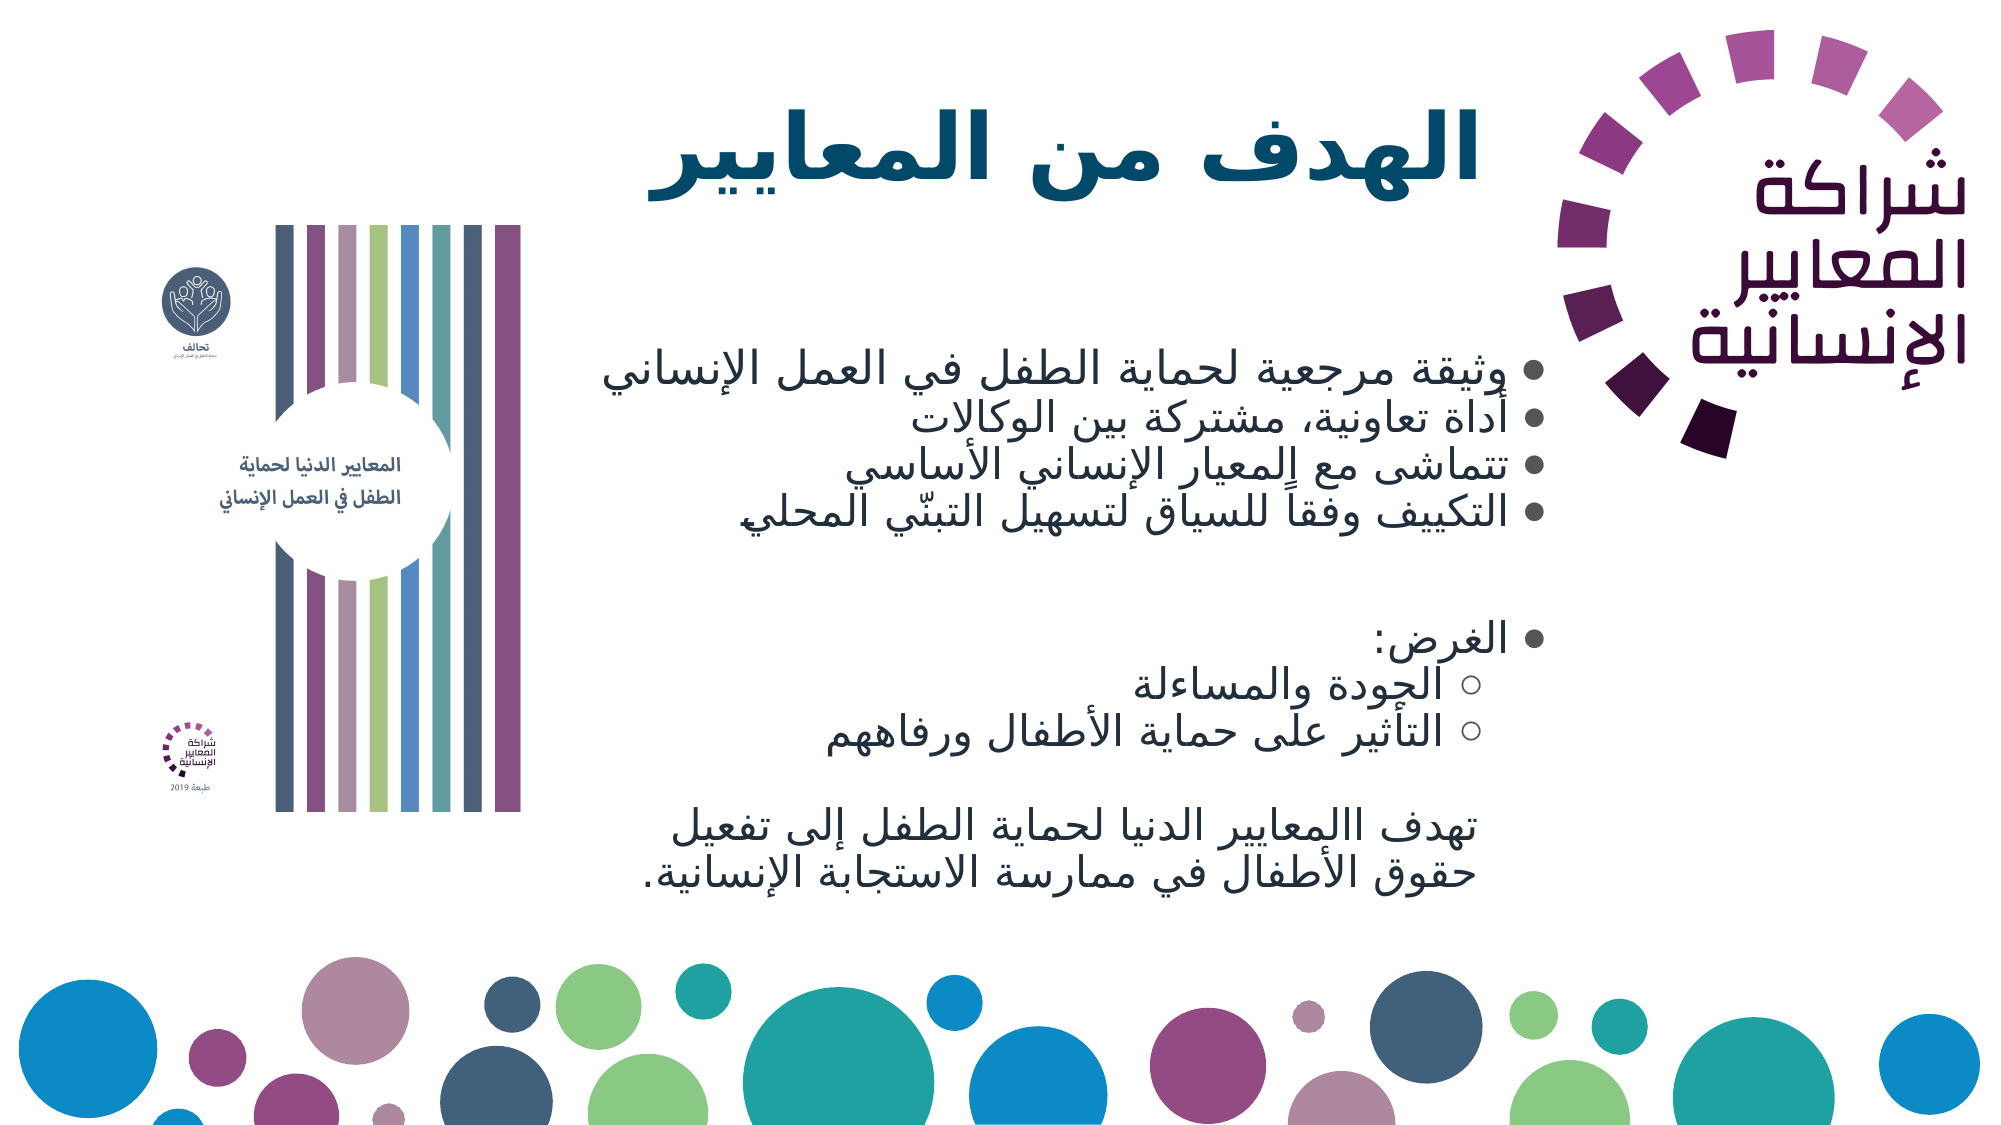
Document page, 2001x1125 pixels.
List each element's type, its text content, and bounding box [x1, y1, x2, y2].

title الهدف من المعايير [137, 95, 1500, 314]
picture [372, 1103, 405, 1125]
picture [1556, 30, 1965, 459]
picture [95, 224, 522, 813]
picture [1292, 1000, 1325, 1033]
list وثيقة مرجعية لحماية الطفل في العمل الإنساني أداة تعاونية، مشتركة بين الوكالات تتماشى مع المعيار الإنساني الأساسي التكييف وفقاً للسياق لتسهيل التبنّي المحلي الغرض: الجودة والمساءلة التأثير على حماية الأطفال ورفاههم تهدف االمعايير الدنيا لحماية الطفل إلى تفعيل حقوق الأطفال في ممارسة الاستجابة الإنسانية. [578, 337, 1558, 946]
